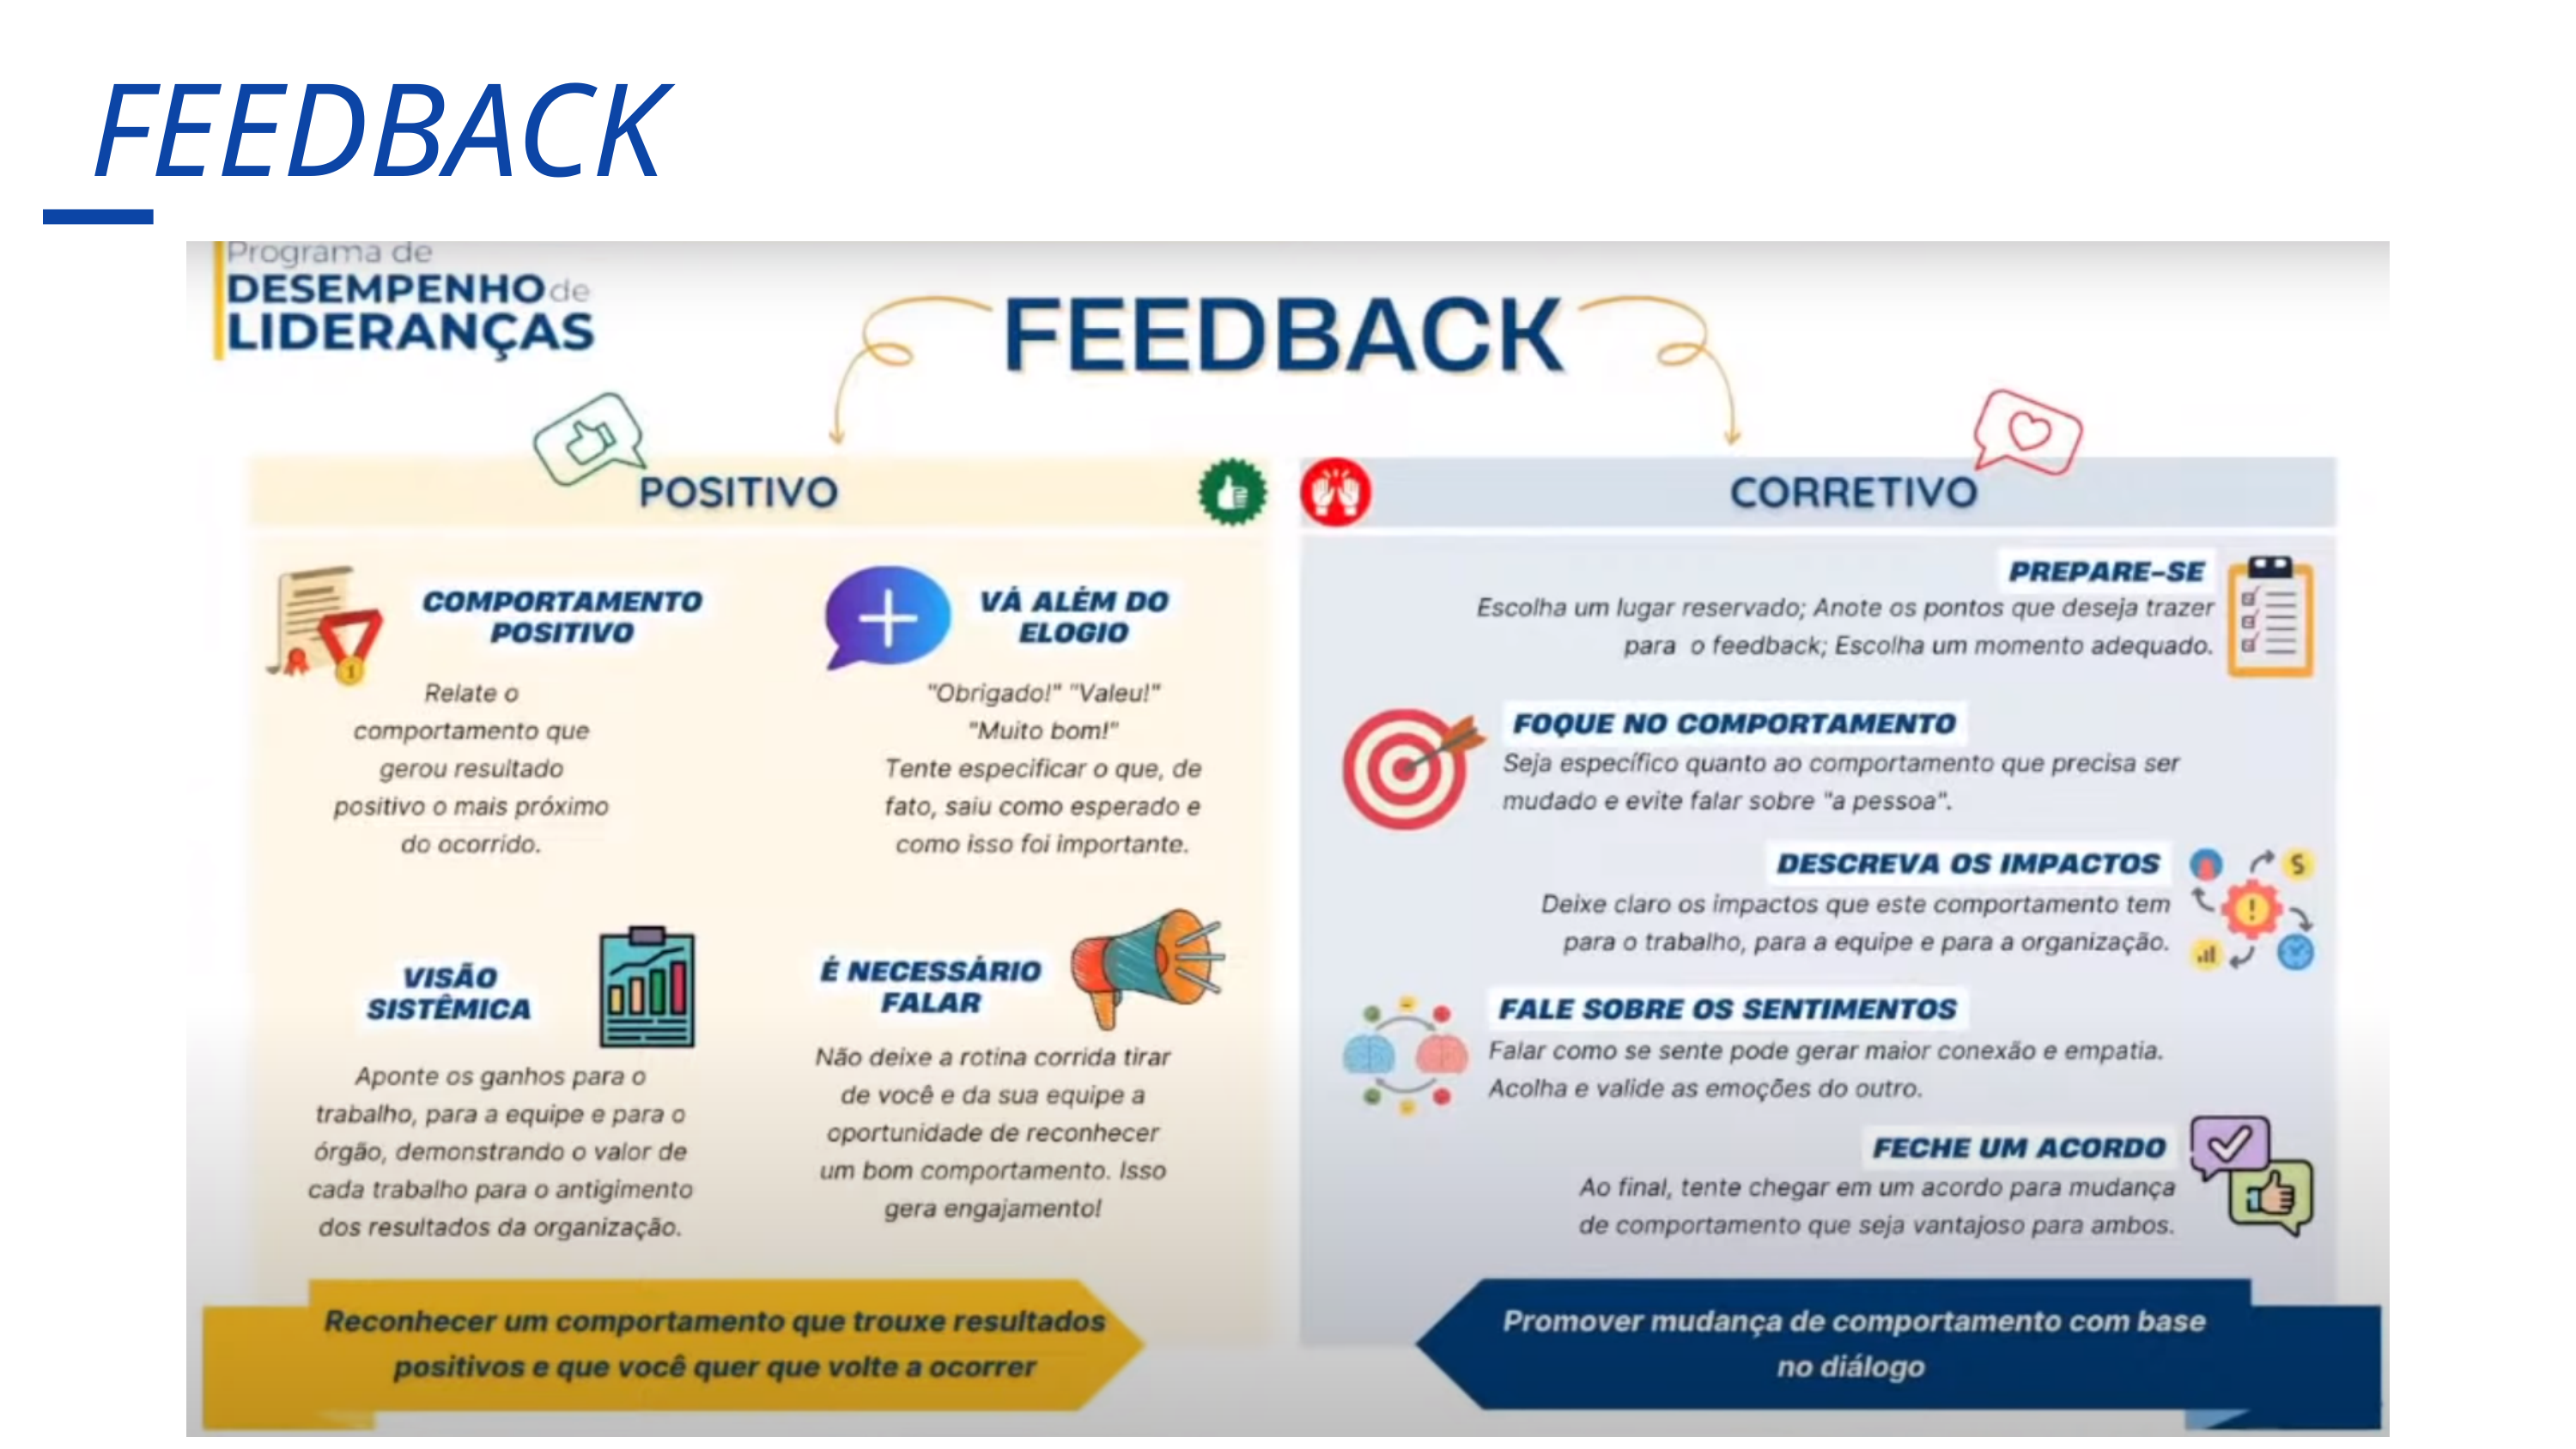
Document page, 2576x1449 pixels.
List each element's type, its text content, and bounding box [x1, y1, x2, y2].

picture [185, 240, 2391, 1437]
text_box FEEDBACK [89, 47, 1324, 203]
text_box [43, 209, 154, 225]
